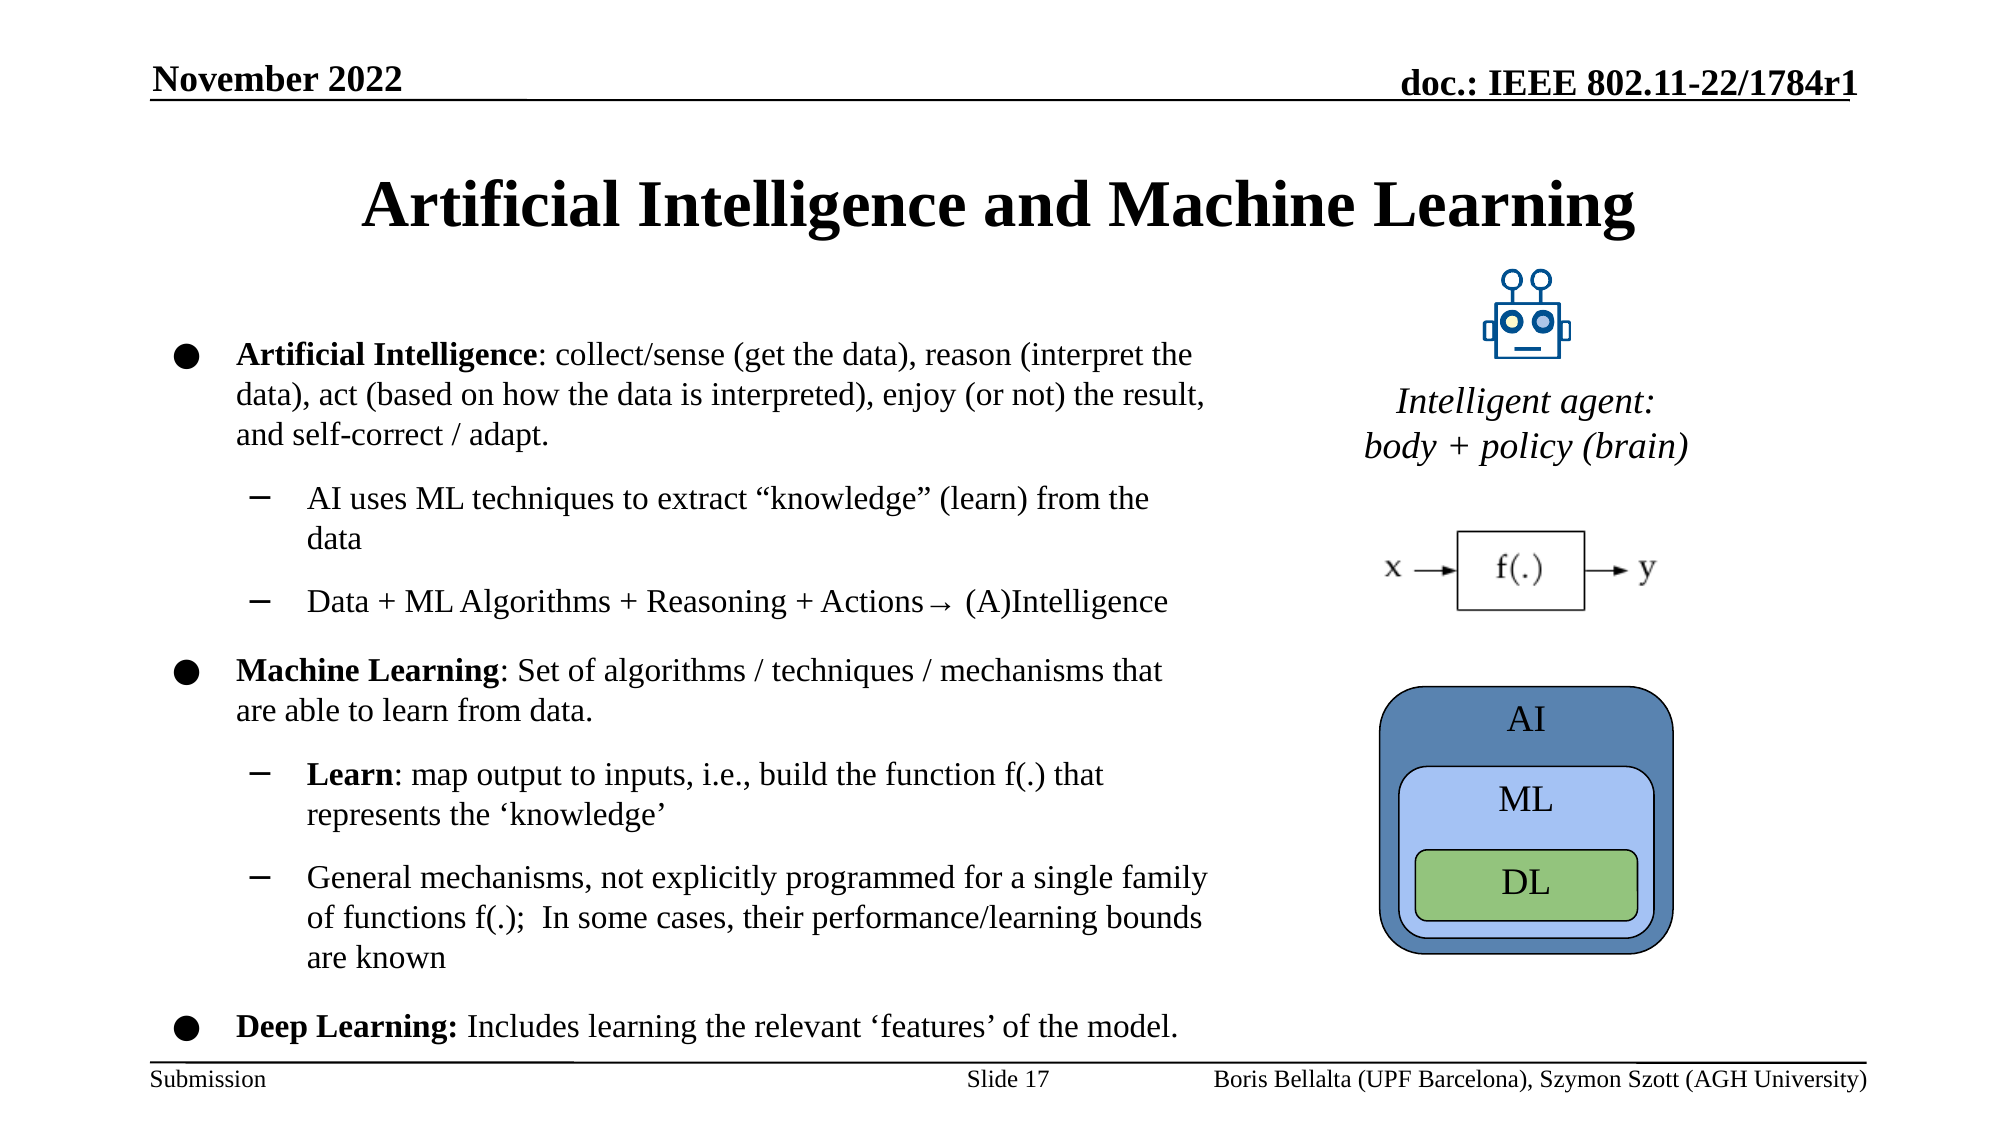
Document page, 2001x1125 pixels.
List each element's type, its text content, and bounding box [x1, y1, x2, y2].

text_box Intelligent agent: body + policy (brain) [1297, 392, 1756, 449]
text_box ML [1398, 766, 1655, 939]
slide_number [152, 54, 563, 100]
slide_number Slide 17 [950, 1062, 1066, 1122]
list Artificial Intelligence: collect/sense (get the data), reason (interpret the data), act (based on how the data is interpreted), enjoy (or not) the result, and self-correct / adapt. AI uses ML techniques to extract “knowledge” (learn) from the data Data + ML Algorithms + Reasoning + Actions→ (A)Intelligence Machine Learning: Set of algorithms / techniques / mechanisms that are able to learn from data. Learn: map output to inputs, i.e., build the function f(.) that represents the ‘knowledge’ General mechanisms, not explicitly programmed for a single family of functions f(.); In some cases, their performance/learning bounds are known Deep Learning: Includes learning the relevant ‘features’ of the model. [150, 324, 1225, 1000]
footer Boris Bellalta (UPF Barcelona), Szymon Szott (AGH University) [1171, 1062, 1869, 1092]
title Artificial Intelligence and Machine Learning [150, 112, 1850, 288]
picture [1374, 520, 1679, 630]
text_box DL [1415, 849, 1638, 921]
picture [1481, 267, 1571, 359]
text_box AI [1379, 686, 1674, 954]
